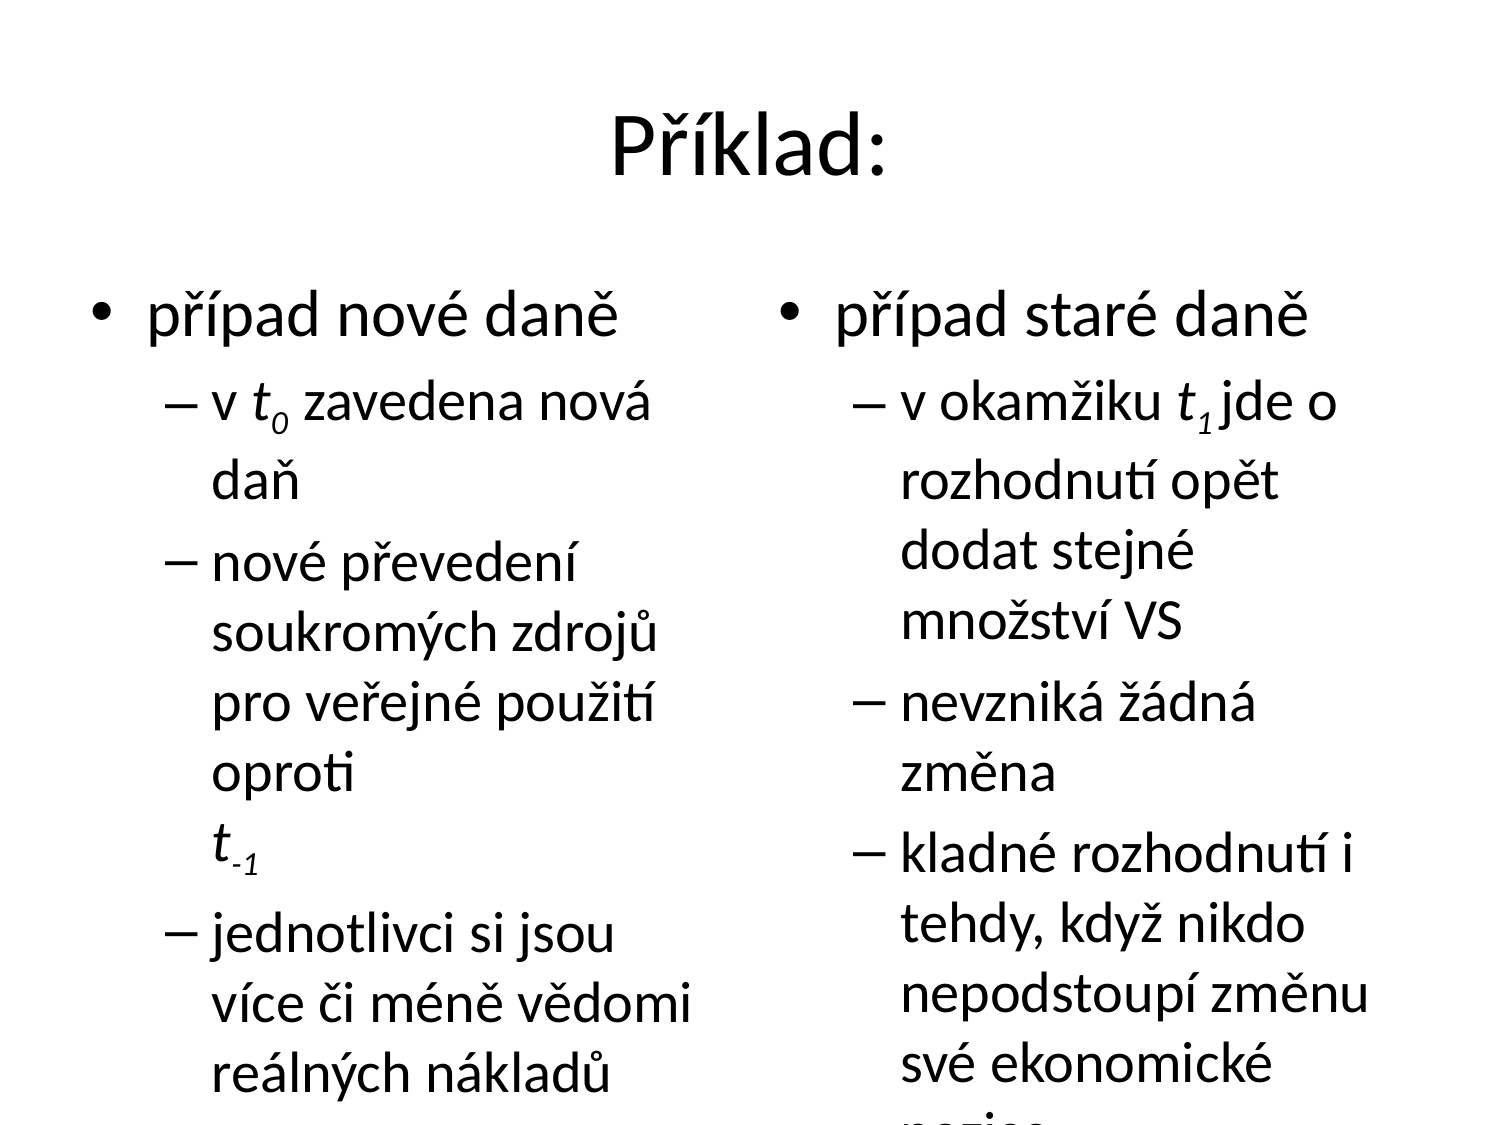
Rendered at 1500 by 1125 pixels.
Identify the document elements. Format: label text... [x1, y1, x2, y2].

title Příklad: [75, 45, 1425, 233]
list případ nové daně v t0 zavedena nová daň nové převedení soukromých zdrojů pro veřejné použití oproti t-1 jednotlivci si jsou více či méně vědomi reálných nákladů [75, 262, 737, 1006]
list případ staré daně v okamžiku t1 jde o rozhodnutí opět dodat stejné množství VS nevzniká žádná změna kladné rozhodnutí i tehdy, když nikdo nepodstoupí změnu své ekonomické pozice [763, 262, 1425, 1006]
